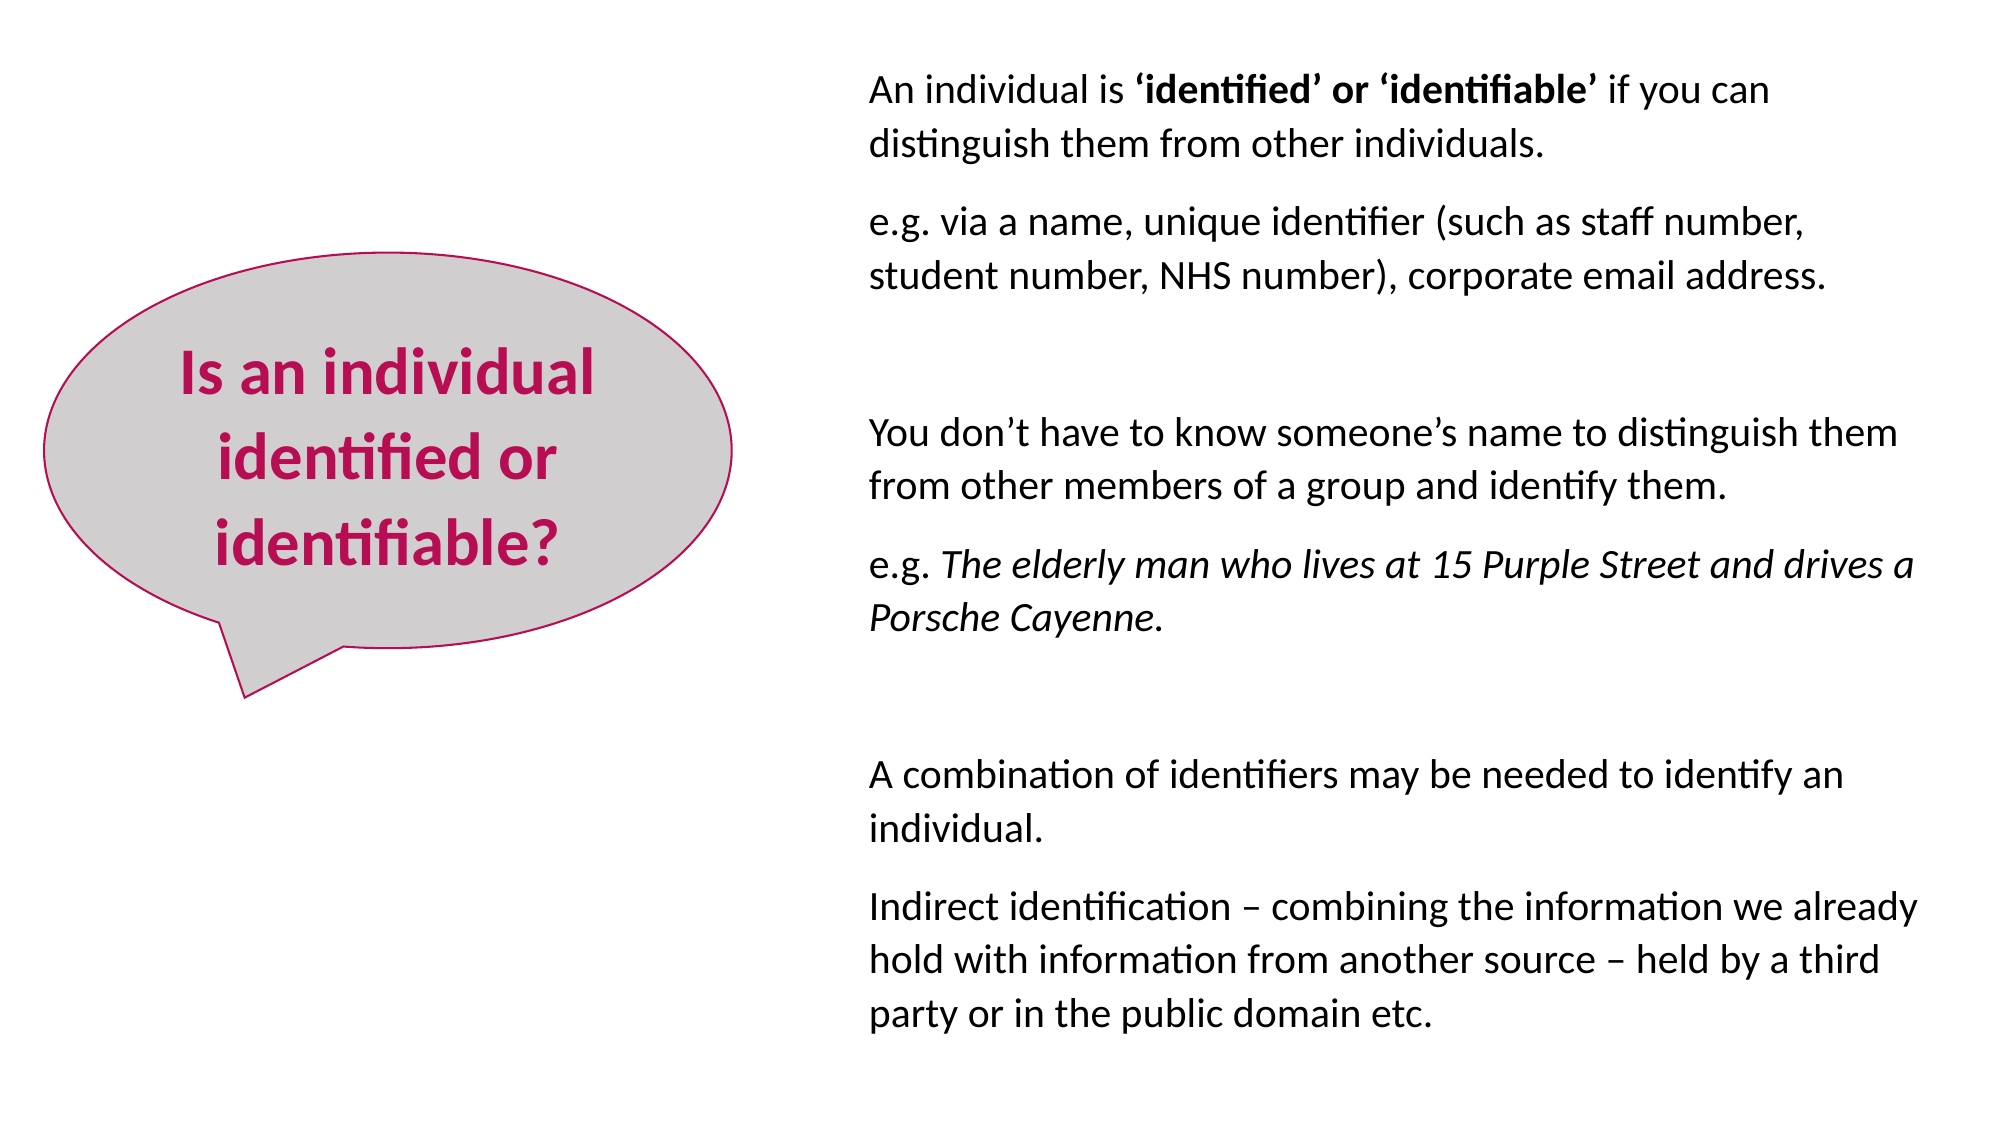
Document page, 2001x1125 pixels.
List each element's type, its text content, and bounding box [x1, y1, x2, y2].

text_box An individual is ‘identified’ or ‘identifiable’ if you can distinguish them from other individuals. e.g. via a name, unique identifier (such as staff number, student number, NHS number), corporate email address. You don’t have to know someone’s name to distinguish them from other members of a group and identify them. e.g. The elderly man who lives at 15 Purple Street and drives a Porsche Cayenne. A combination of identifiers may be needed to identify an individual. Indirect identification – combining the information we already hold with information from another source – held by a third party or in the public domain etc. [854, 51, 1956, 1117]
text_box Is an individual identified or identifiable? [43, 251, 733, 700]
